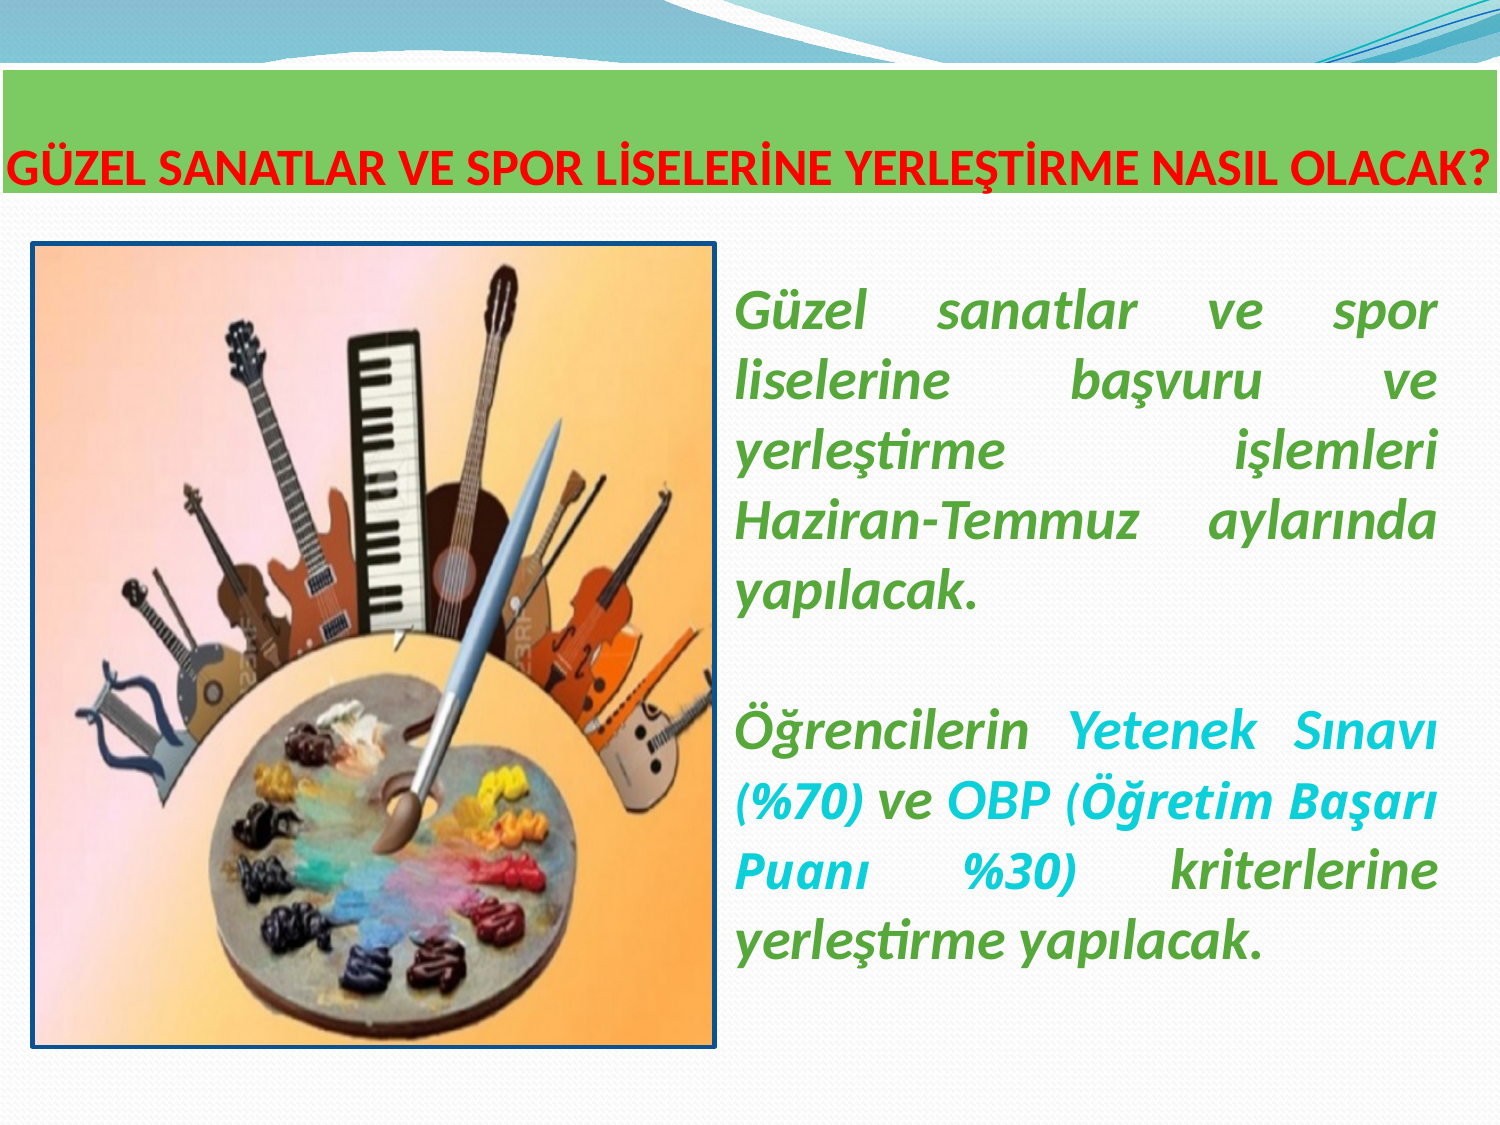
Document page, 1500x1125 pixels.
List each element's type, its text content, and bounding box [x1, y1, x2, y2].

text_box [30, 241, 717, 1049]
text_box Güzel sanatlar ve spor liselerine başvuru ve yerleştirme işlemleri Haziran-Temmuz aylarında yapılacak. Öğrencilerin Yetenek Sınavı (%70) ve OBP (Öğretim Başarı Puanı %30) kriterlerine yerleştirme yapılacak. [714, 261, 1459, 981]
title GÜZEL SANATLAR VE SPOR LİSELERİNE YERLEŞTİRME NASIL OLACAK? [0, 63, 1500, 199]
